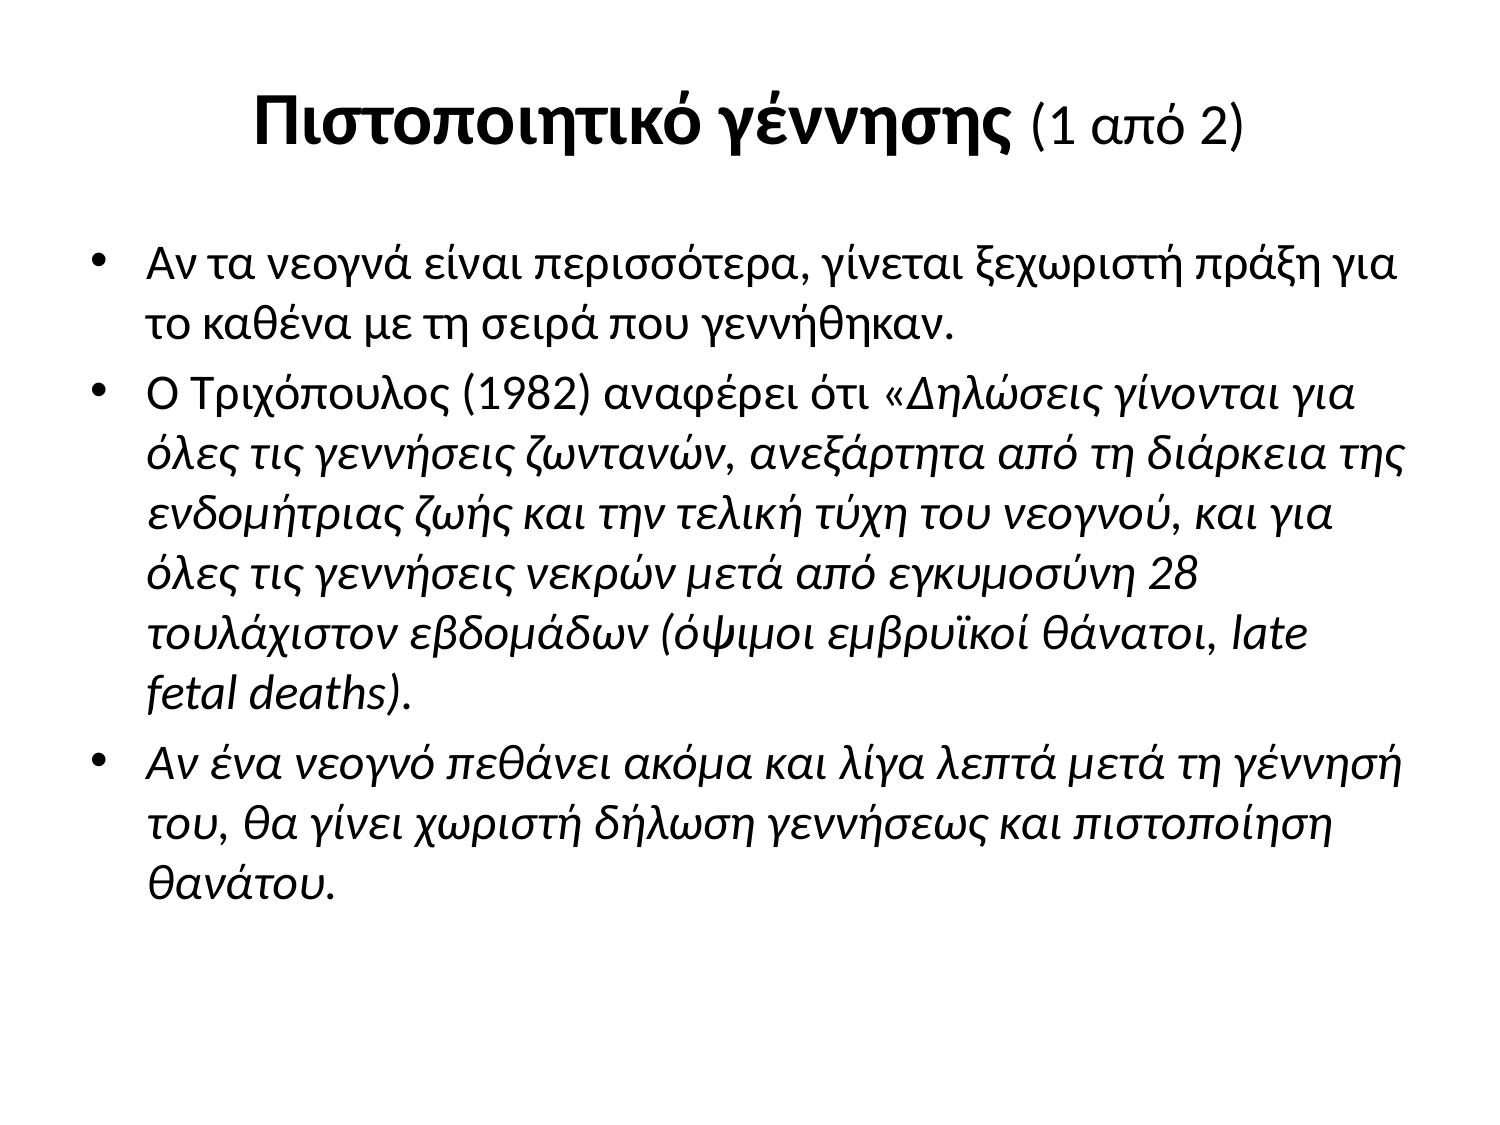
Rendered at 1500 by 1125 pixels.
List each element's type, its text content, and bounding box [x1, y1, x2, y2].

title Πιστοποιητικό γέννησης (1 από 2) [75, 24, 1425, 204]
list Αν τα νεογνά είναι περισσότερα, γίνεται ξεχωριστή πράξη για το καθένα με τη σειρά που γεννήθηκαν. Ο Τριχόπουλος (1982) αναφέρει ότι «Δηλώσεις γίνονται για όλες τις γεννήσεις ζωντανών, ανεξάρτητα από τη διάρκεια της ενδομήτριας ζωής και την τελική τύχη του νεογνού, και για όλες τις γεννήσεις νεκρών μετά από εγκυμοσύνη 28 τουλάχιστον εβδομάδων (όψιμοι εμβρυϊκοί θάνατοι, late fetal deaths). Αν ένα νεογνό πεθάνει ακόμα και λίγα λεπτά μετά τη γέννησή του, θα γίνει χωριστή δήλωση γεννήσεως και πιστοποίηση θανάτου. [75, 221, 1425, 1005]
